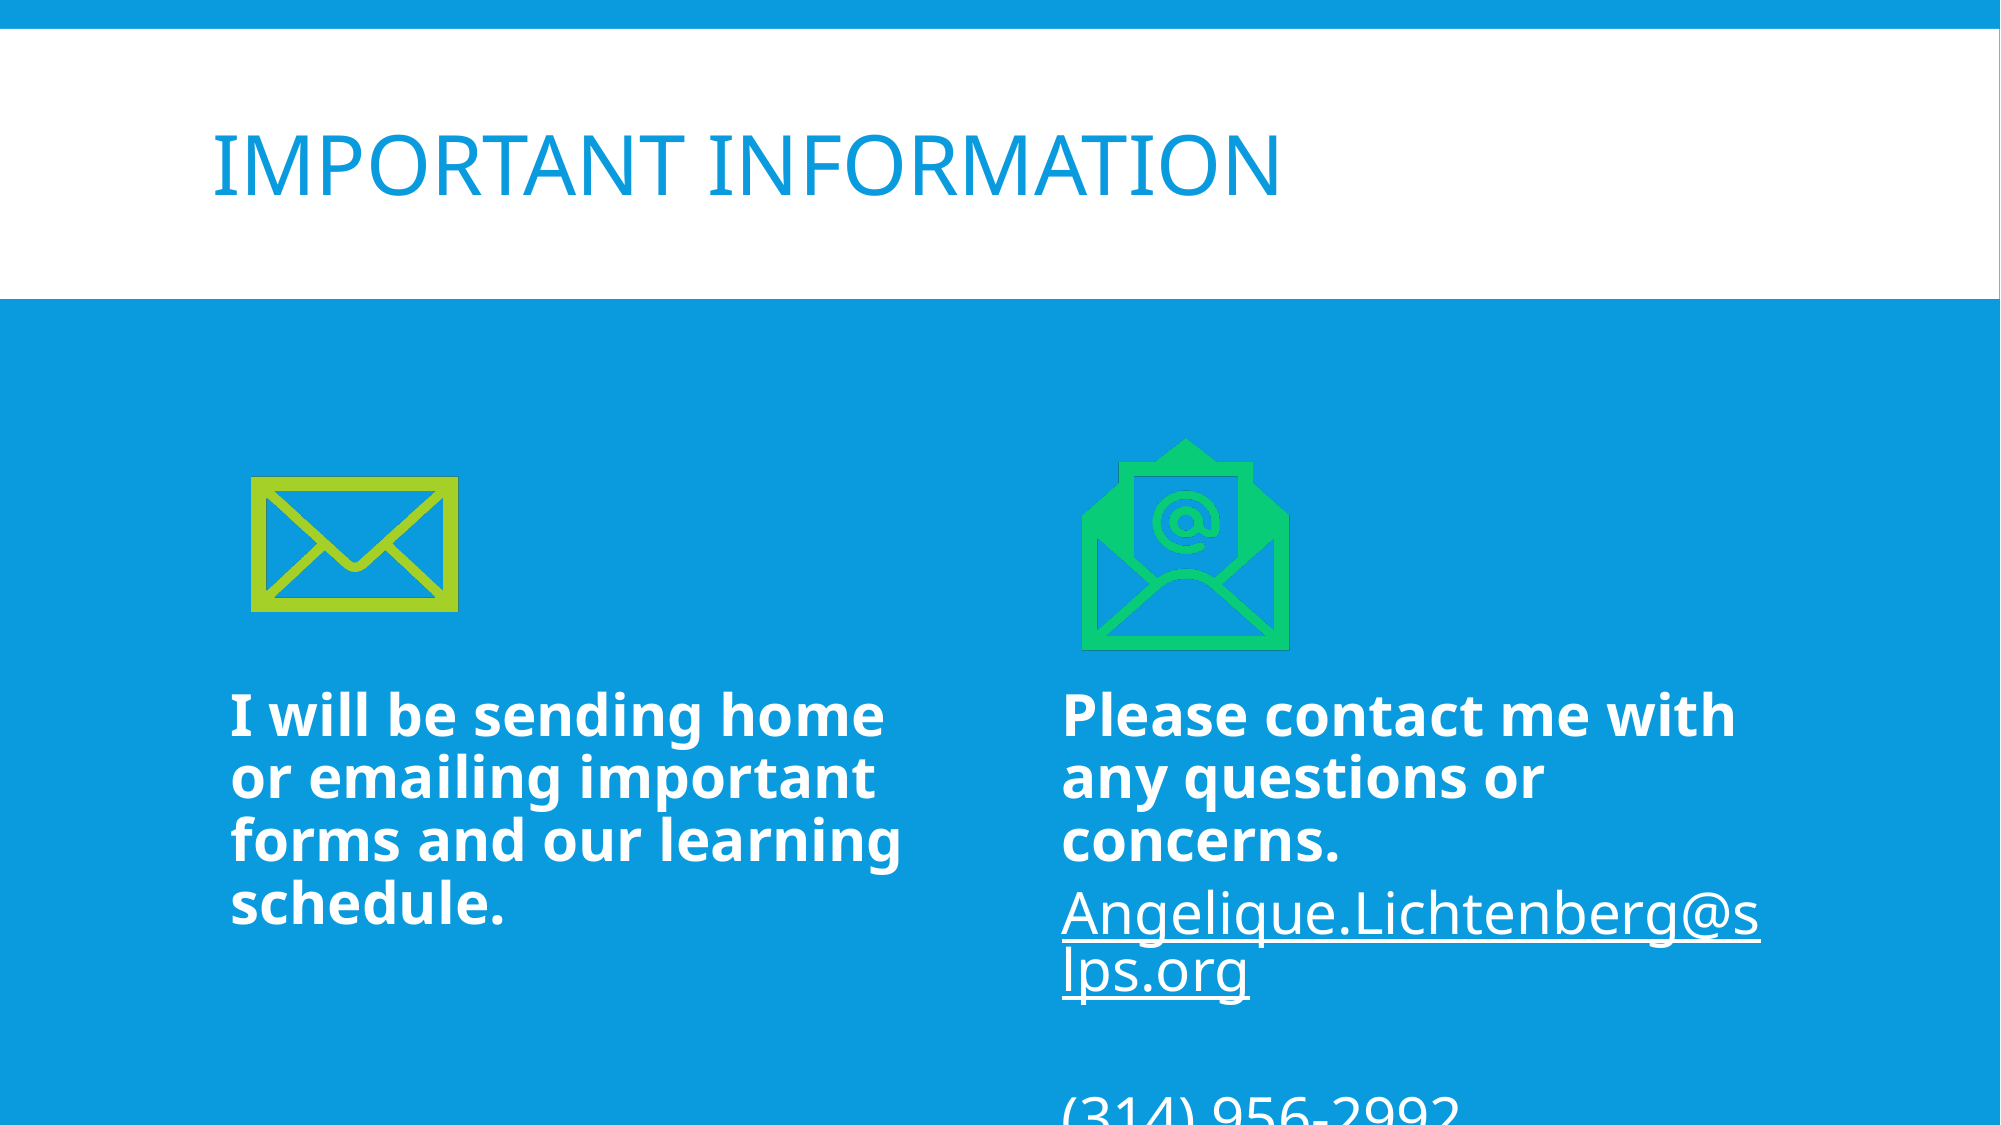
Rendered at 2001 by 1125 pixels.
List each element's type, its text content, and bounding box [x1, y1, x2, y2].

title IMPORTANT INFORMATION [197, 46, 1803, 295]
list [197, 405, 1803, 1061]
